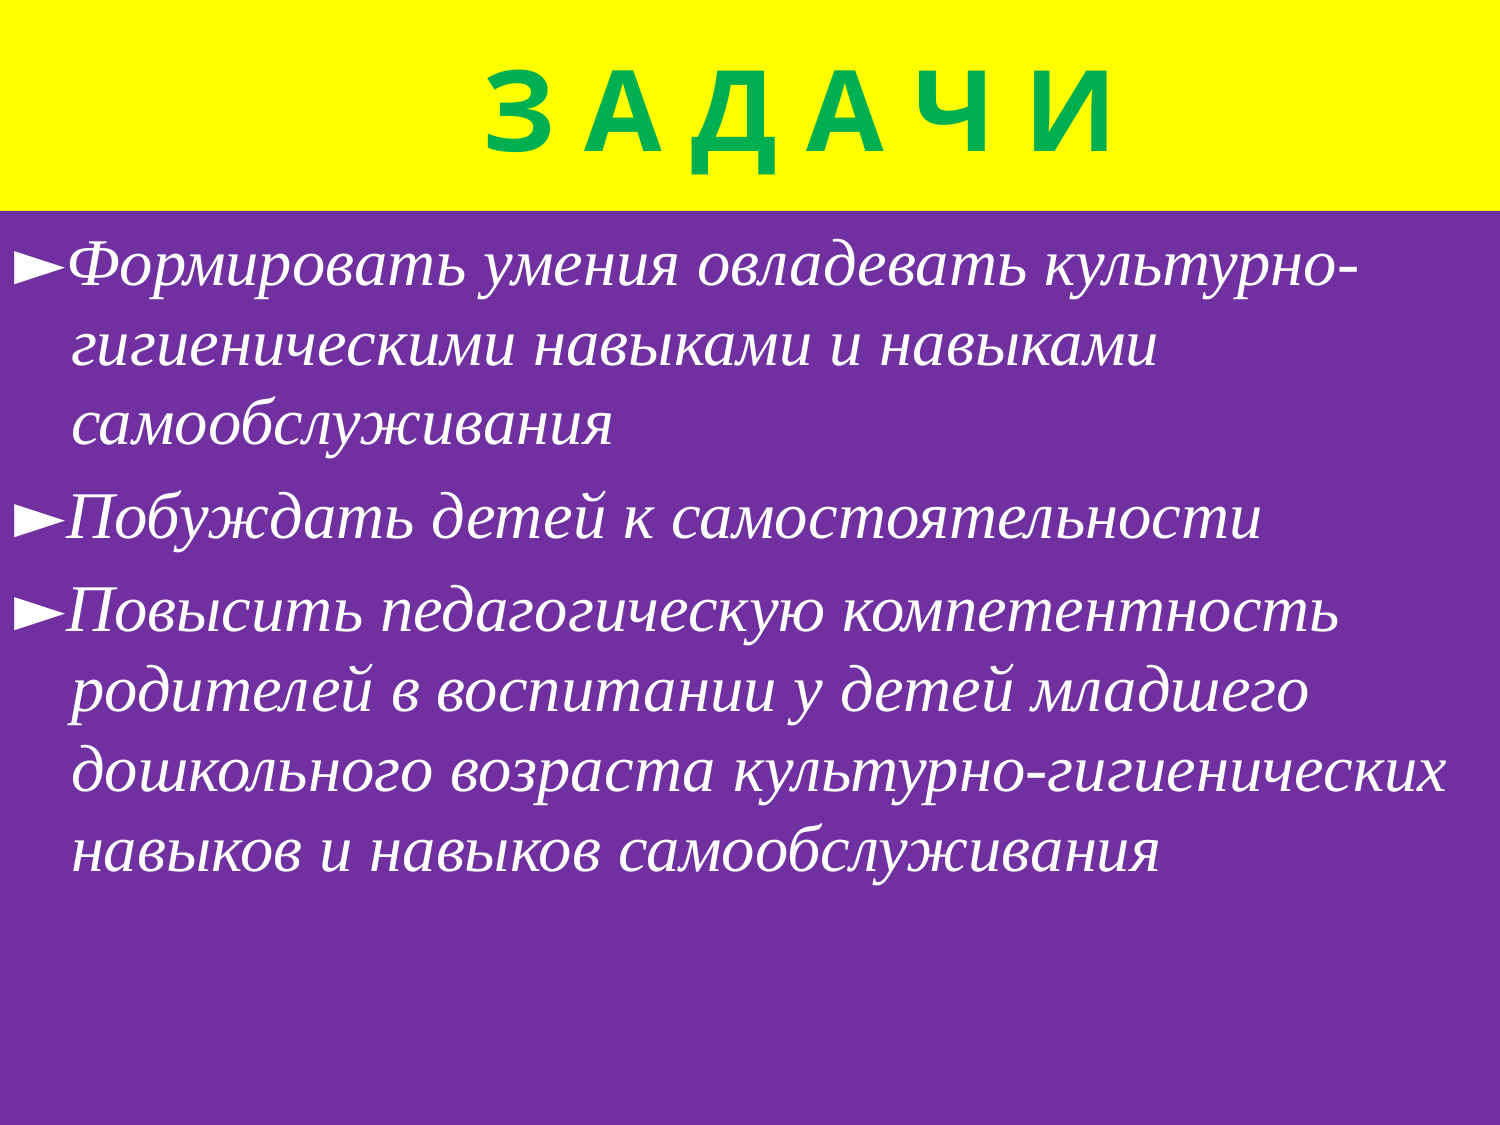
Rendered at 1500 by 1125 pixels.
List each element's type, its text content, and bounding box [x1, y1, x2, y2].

list ►Формировать умения овладевать культурно-гигиеническими навыками и навыками самообслуживания ►Побуждать детей к самостоятельности ►Повысить педагогическую компетентность родителей в воспитании у детей младшего дошкольного возраста культурно-гигиенических навыков и навыков самообслуживания [0, 210, 1500, 1125]
title з а д а ч и [0, 0, 1500, 210]
